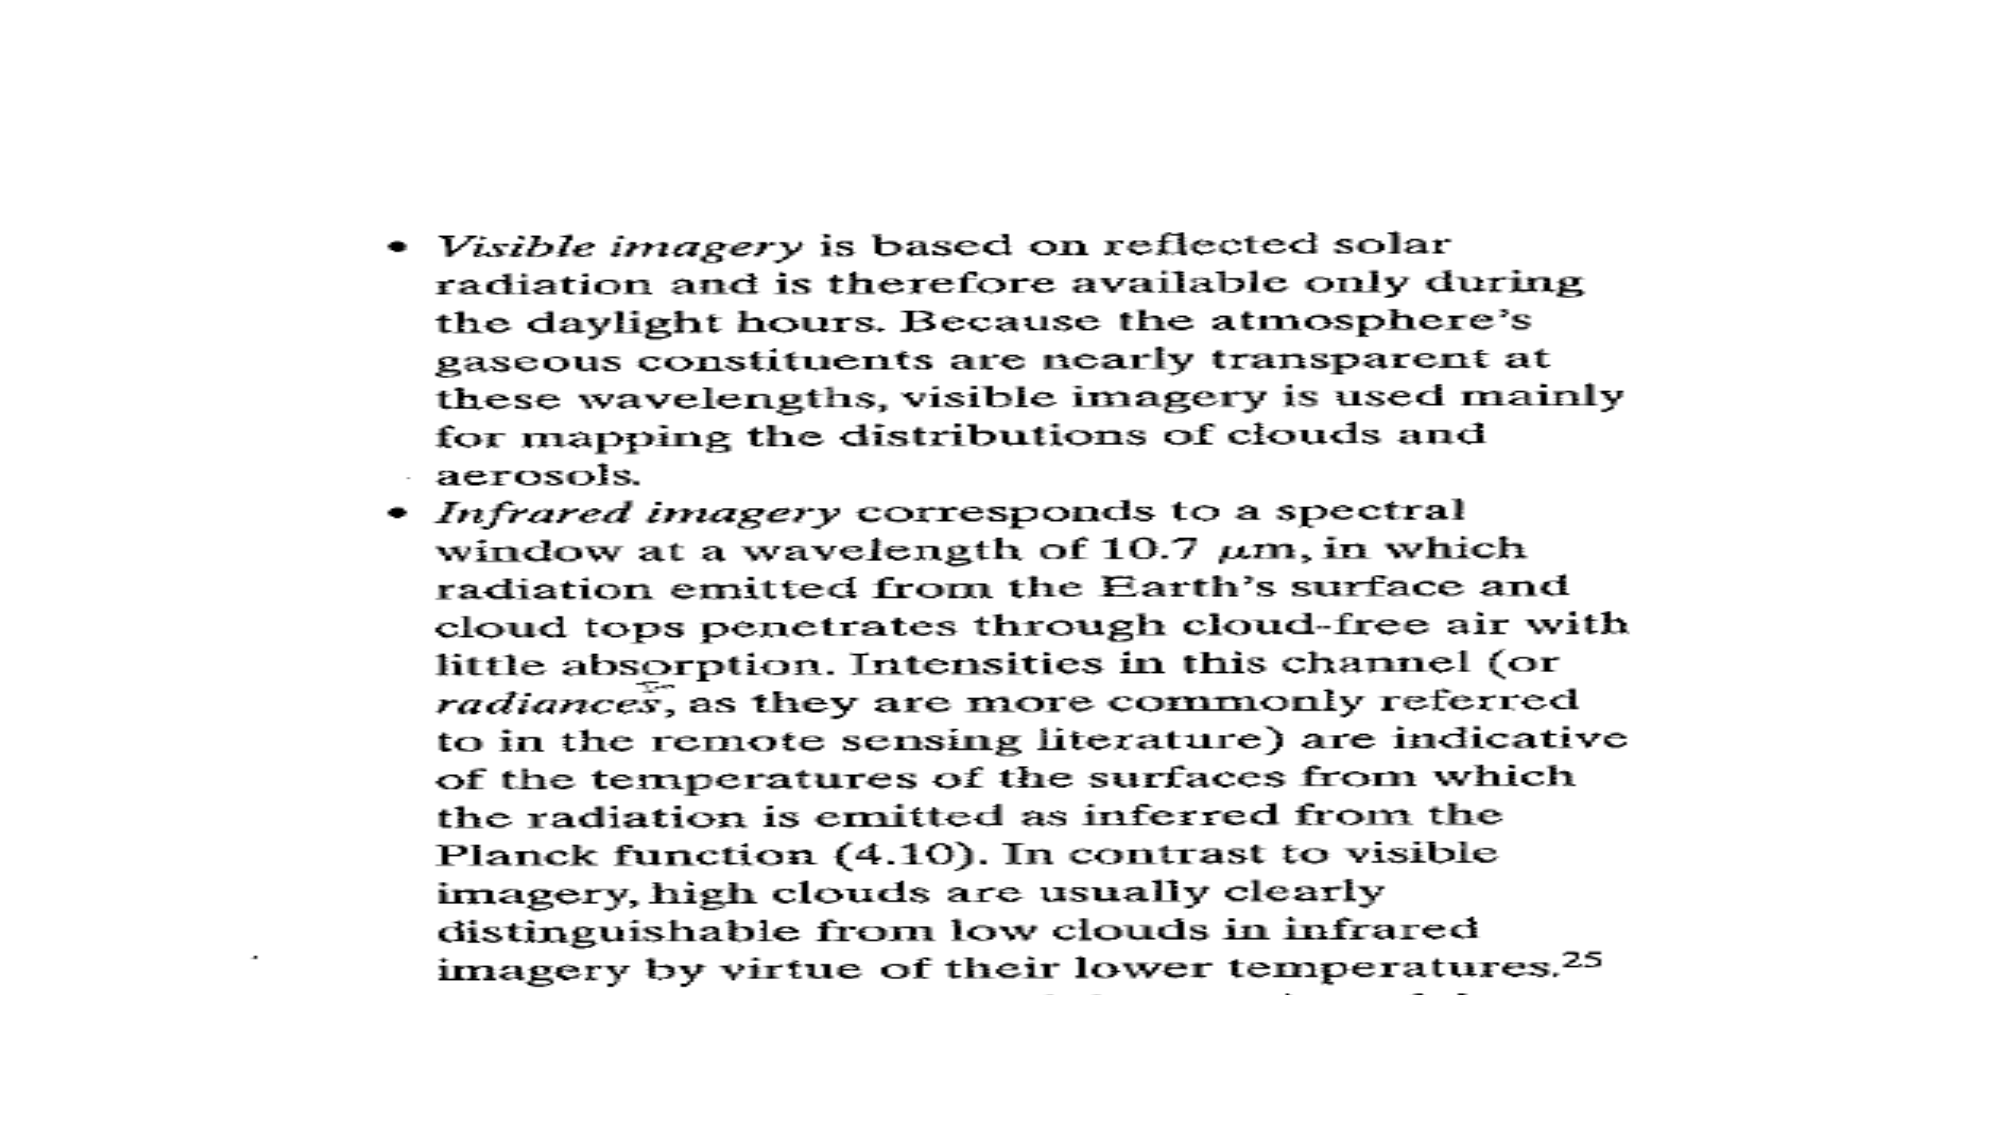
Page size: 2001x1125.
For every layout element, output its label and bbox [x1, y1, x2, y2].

picture [236, 200, 1631, 995]
